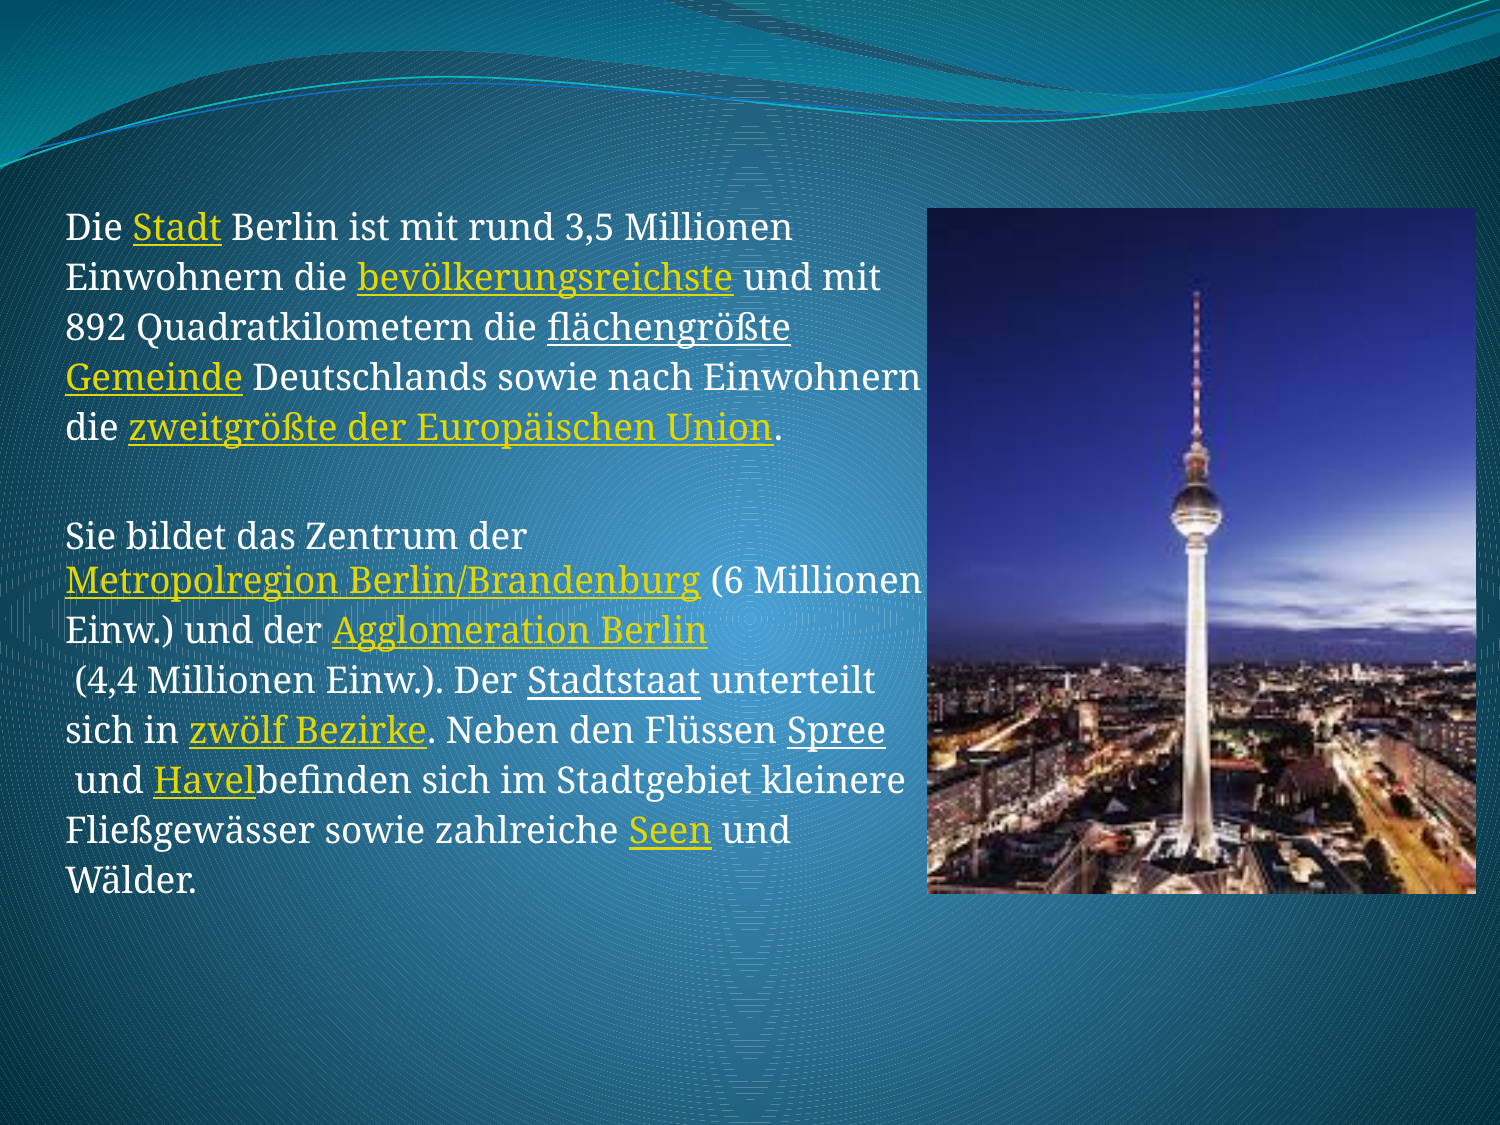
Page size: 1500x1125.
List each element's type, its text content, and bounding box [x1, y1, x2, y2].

picture [926, 207, 1476, 894]
subtitle Die Stadt Berlin ist mit rund 3,5 Millionen Einwohnern die bevölkerungsreichste und mit 892 Quadratkilometern die flächengrößte Gemeinde Deutschlands sowie nach Einwohnern die zweitgrößte der Europäischen Union. Sie bildet das Zentrum der Metropolregion Berlin/Brandenburg (6 Millionen Einw.) und der Agglomeration Berlin (4,4 Millionen Einw.). Der Stadtstaat unterteilt sich in zwölf Bezirke. Neben den Flüssen Spree und Havelbefinden sich im Stadtgebiet kleinere Fließgewässer sowie zahlreiche Seen und Wälder. [64, 196, 940, 948]
